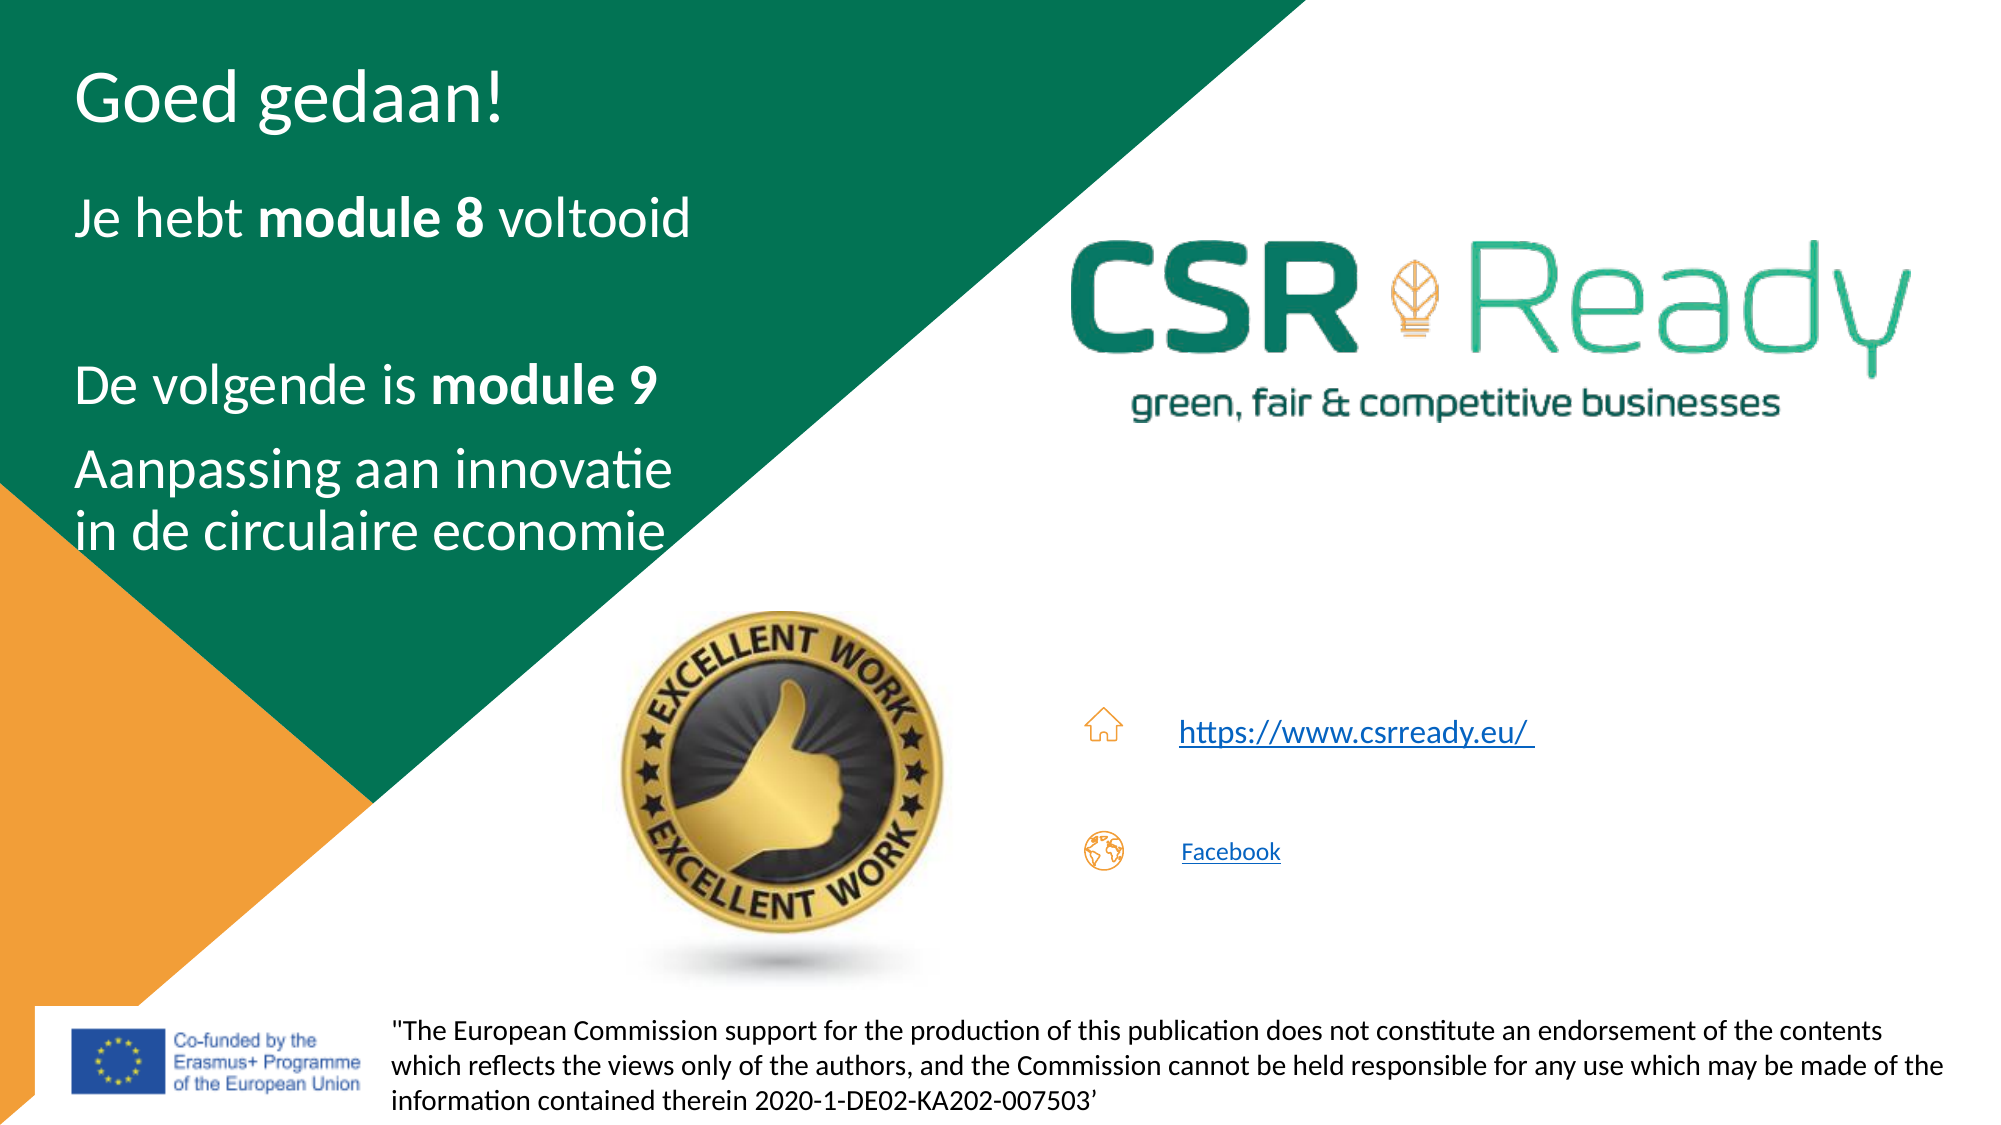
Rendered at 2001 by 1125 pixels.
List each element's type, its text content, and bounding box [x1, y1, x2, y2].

picture [1071, 240, 1911, 423]
picture [602, 611, 963, 990]
list Facebook [1166, 831, 1839, 874]
list Je hebt module 8 voltooid De volgende is module 9 Aanpassing aan innovatie in de circulaire economie [59, 167, 725, 583]
list https://www.csrready.eu/ [1164, 707, 1836, 787]
list Goed gedaan! [59, 29, 584, 167]
